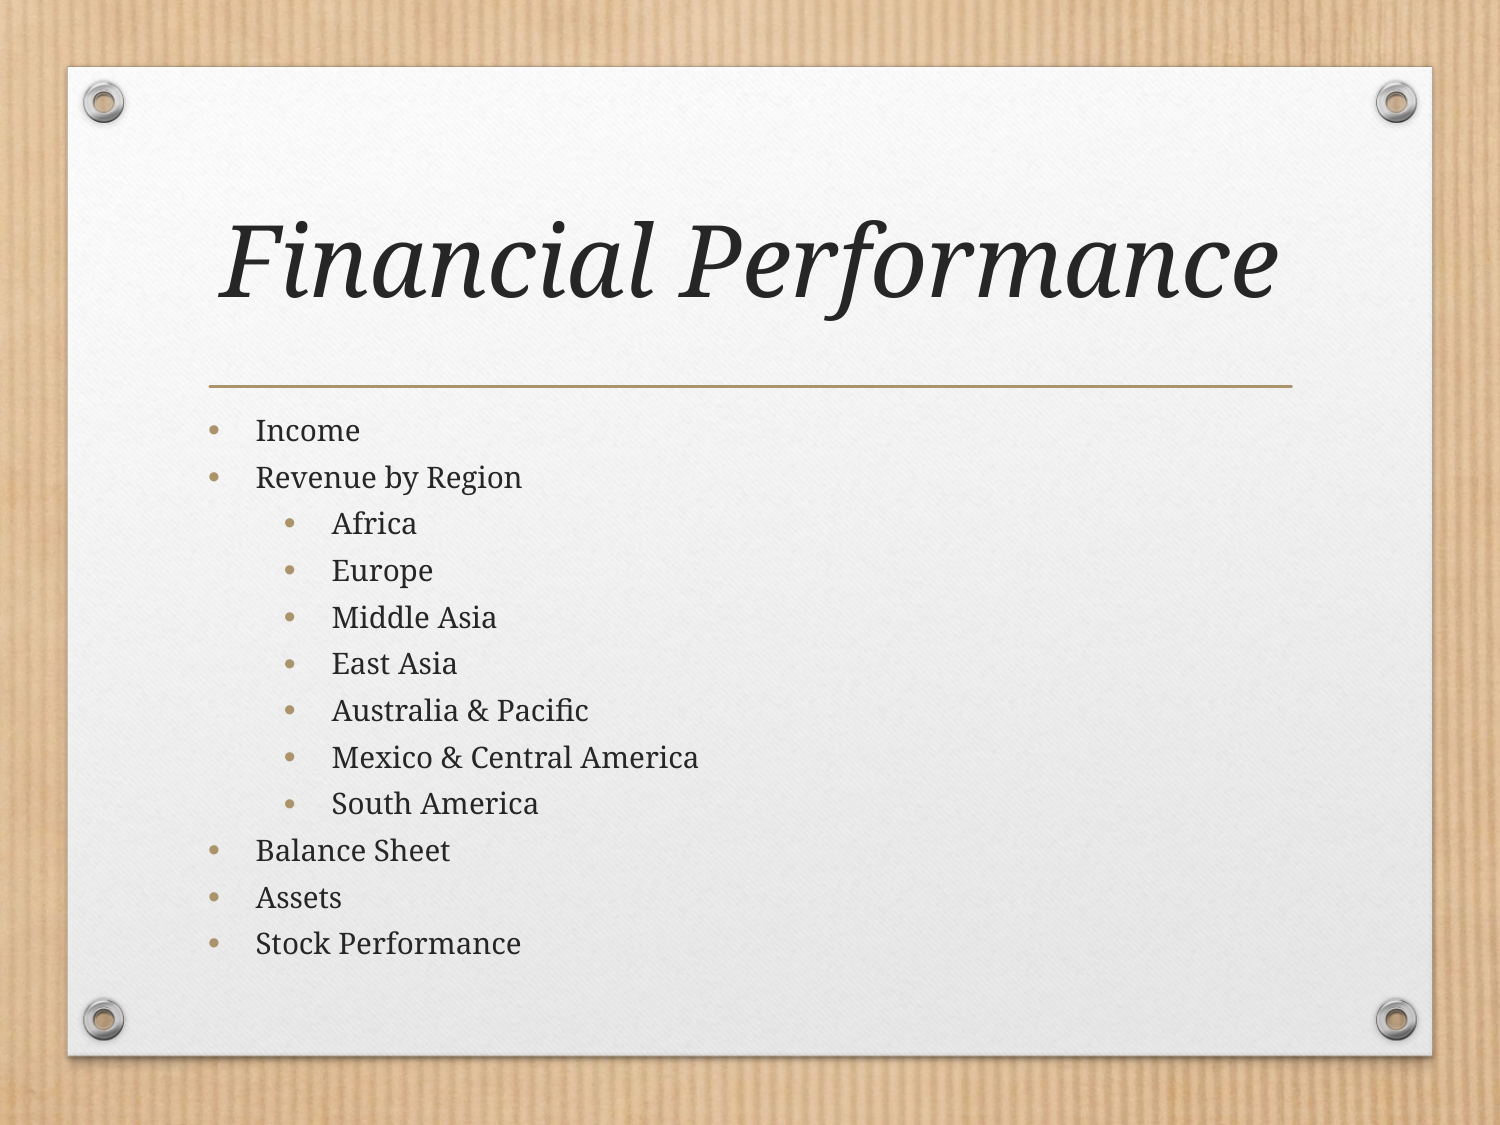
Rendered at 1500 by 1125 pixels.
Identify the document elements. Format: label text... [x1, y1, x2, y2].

title Financial Performance [193, 150, 1309, 365]
picture [0, 0, 1500, 1125]
list Income Revenue by Region Africa Europe Middle Asia East Asia Australia & Pacific Mexico & Central America South America Balance Sheet Assets Stock Performance [193, 408, 1309, 974]
